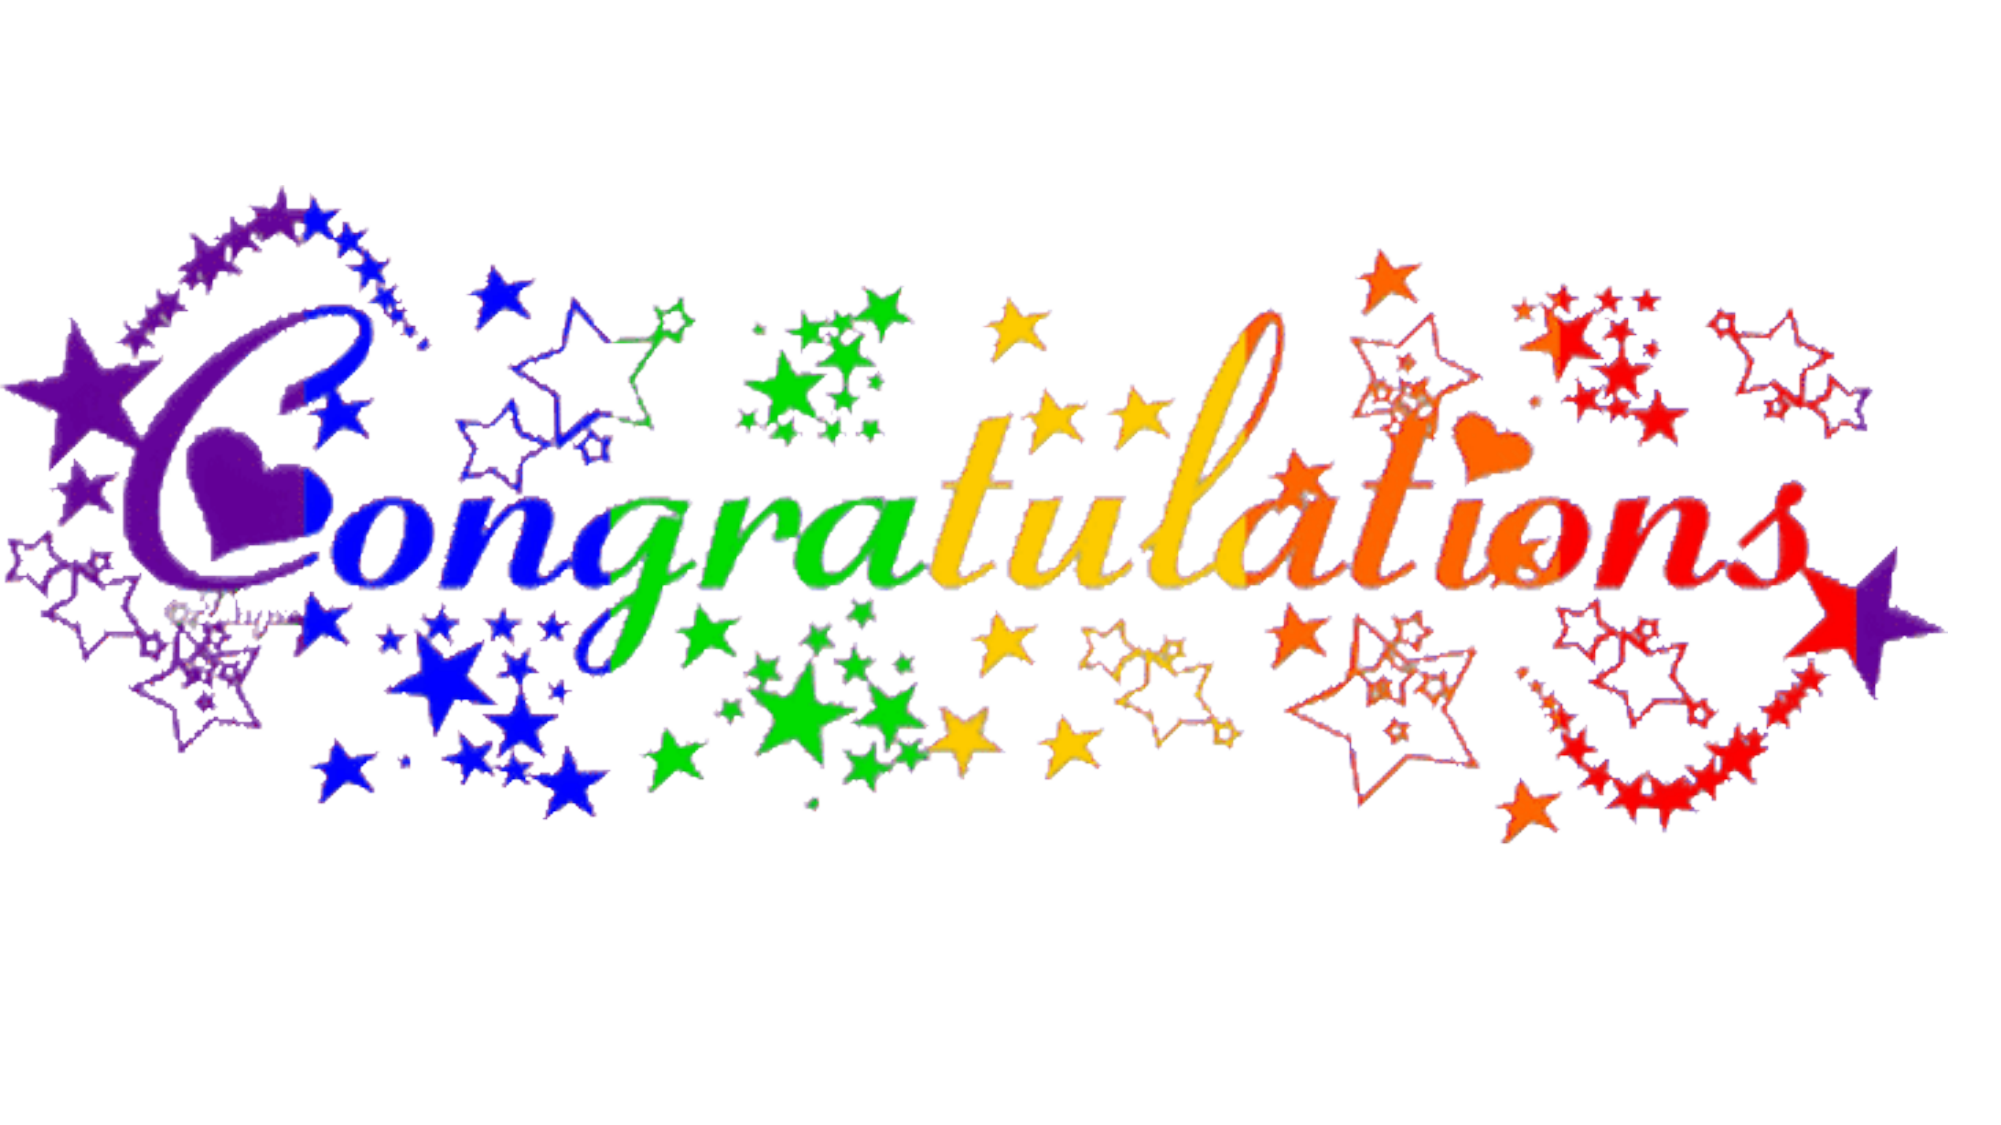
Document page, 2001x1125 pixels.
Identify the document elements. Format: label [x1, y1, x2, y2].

picture [0, 185, 1948, 851]
